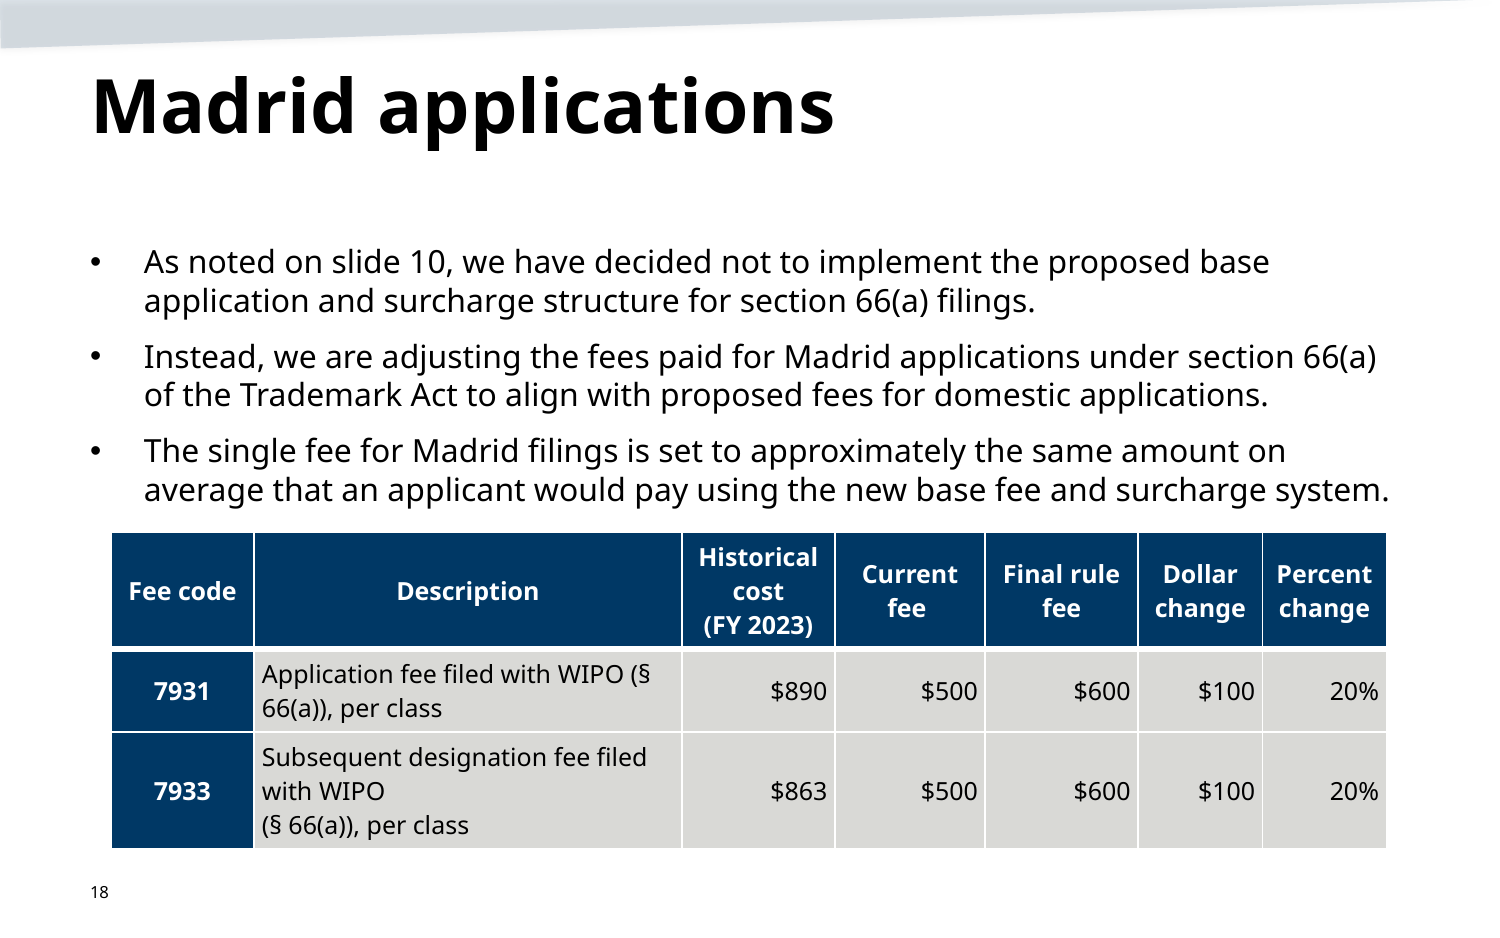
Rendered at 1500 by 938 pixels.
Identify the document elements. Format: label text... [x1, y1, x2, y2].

table_cell 20% [1263, 652, 1386, 731]
table_cell $863 [683, 733, 834, 848]
table_header Current fee [836, 533, 984, 646]
table_header Percent change [1263, 533, 1386, 646]
table_header Dollar change [1139, 533, 1262, 646]
table_header Final rule fee [986, 533, 1137, 646]
list As noted on slide 10, we have decided not to implement the proposed base application and surcharge structure for section 66(a) filings. Instead, we are adjusting the fees paid for Madrid applications under section 66(a) of the Trademark Act to align with proposed fees for domestic applications. The single fee for Madrid filings is set to approximately the same amount on average that an applicant would pay using the new base fee and surcharge system. [75, 234, 1425, 520]
table_cell 20% [1263, 733, 1386, 848]
table_cell $600 [986, 733, 1137, 848]
table_cell $500 [836, 733, 984, 848]
table_cell Application fee filed with WIPO (§ 66(a)), per class [255, 652, 681, 731]
table_cell $600 [986, 652, 1137, 731]
table_cell $100 [1139, 733, 1262, 848]
table_cell 7933 [112, 733, 253, 848]
slide_number 18 [75, 868, 413, 919]
table_cell $890 [683, 652, 834, 731]
table_header Fee code [112, 533, 253, 646]
table_cell $500 [836, 652, 984, 731]
table_header Historical cost (FY 2023) [683, 533, 834, 646]
table_cell 7931 [112, 652, 253, 731]
title Madrid applications [75, 50, 1425, 207]
table_cell $100 [1139, 652, 1262, 731]
table_cell Subsequent designation fee filed with WIPO (§ 66(a)), per class [255, 733, 681, 848]
table_header Description [255, 533, 681, 646]
